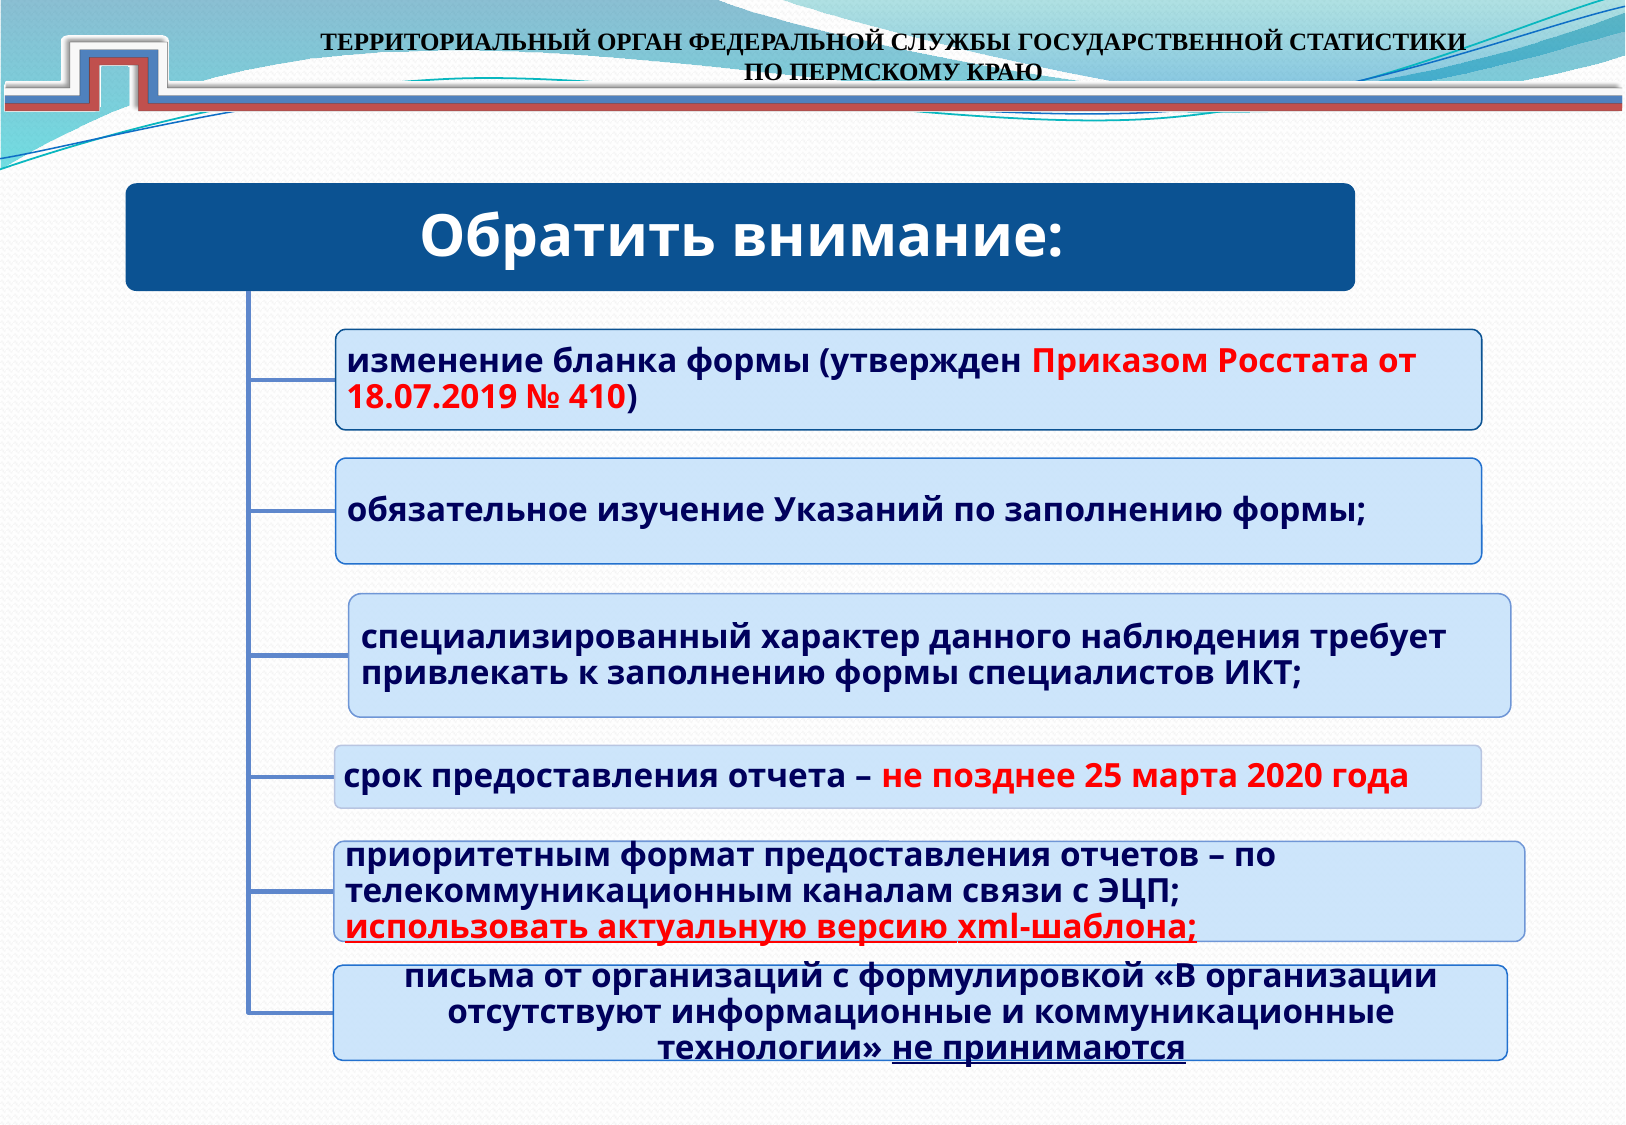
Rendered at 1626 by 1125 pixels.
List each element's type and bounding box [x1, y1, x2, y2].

list [86, 181, 1526, 1101]
text_box [3, 17, 1625, 116]
